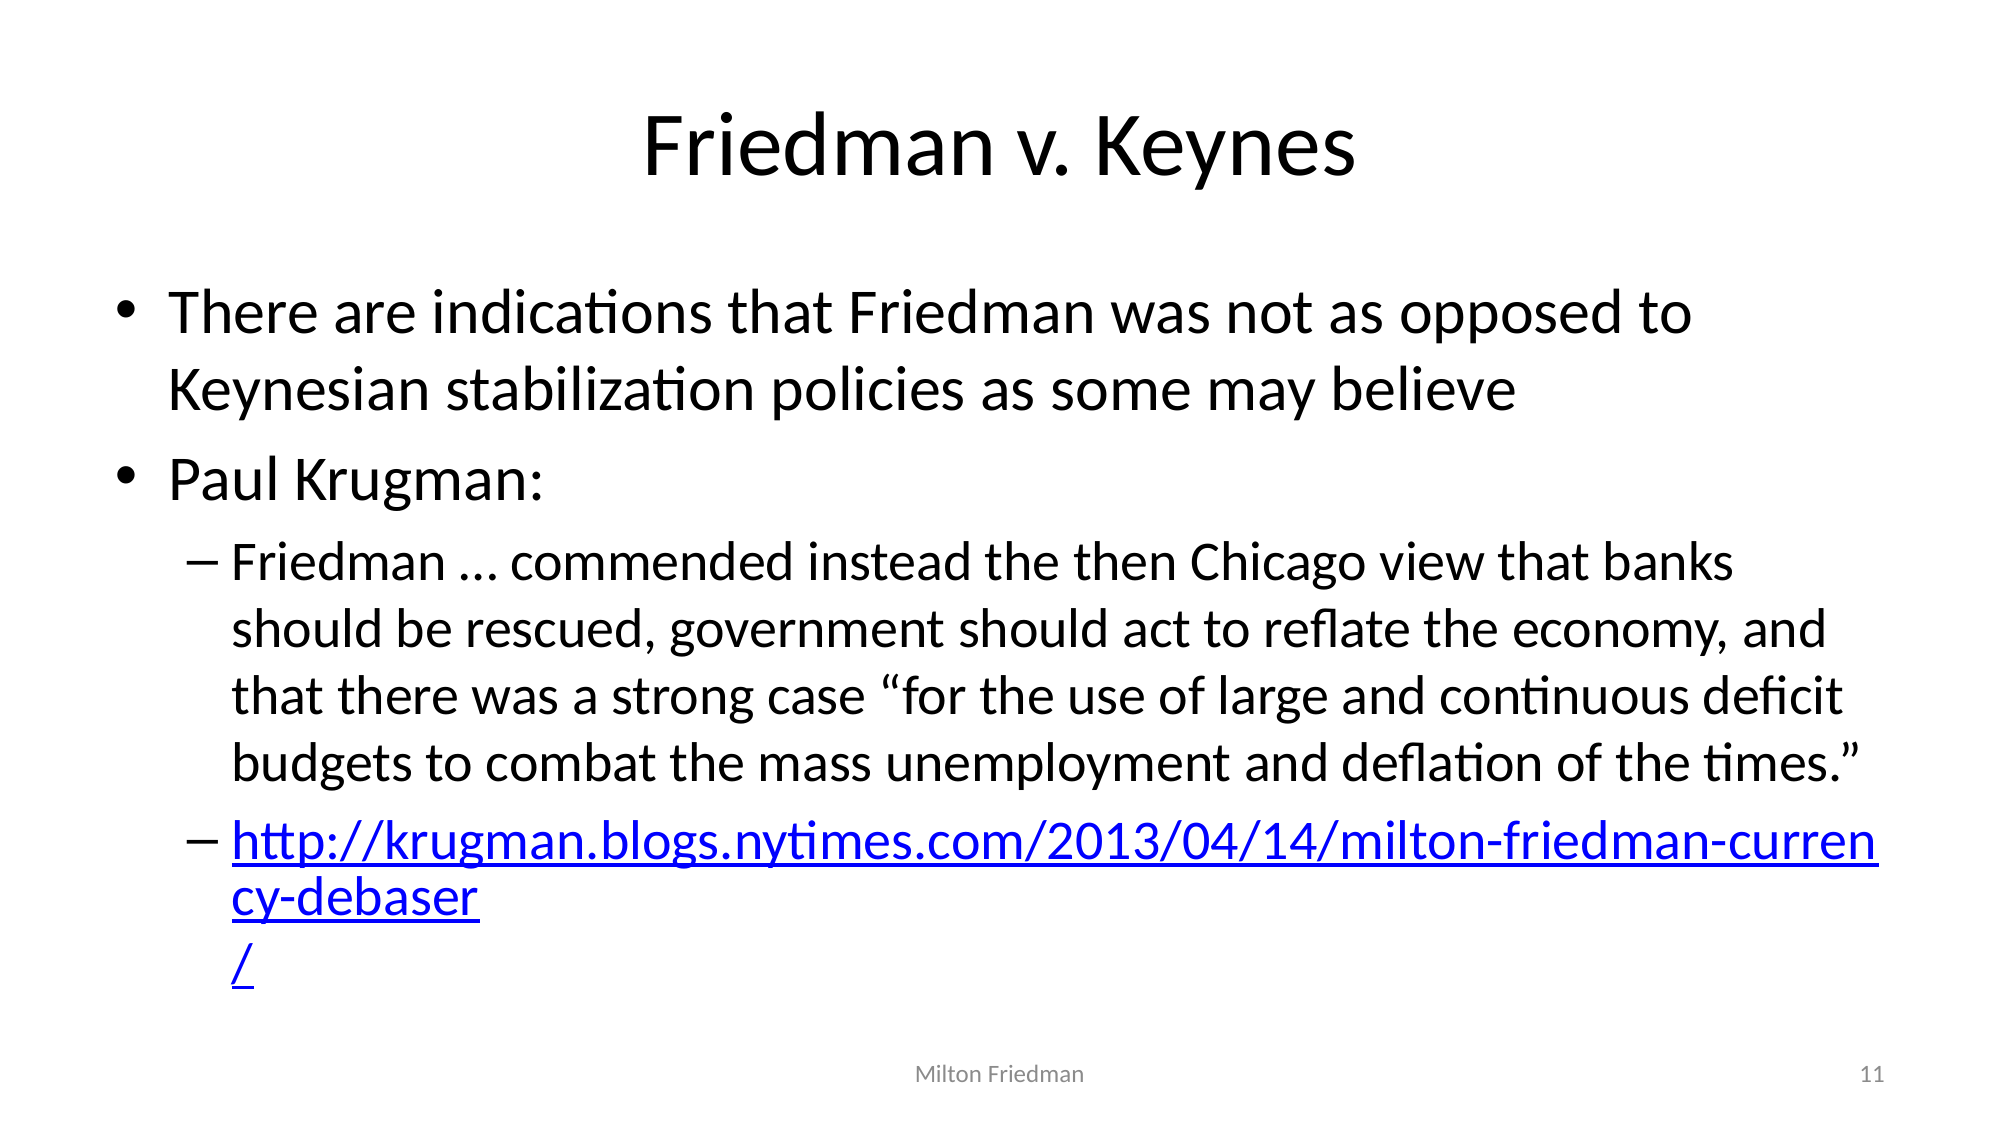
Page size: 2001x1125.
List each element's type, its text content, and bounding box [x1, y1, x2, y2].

title Friedman v. Keynes [99, 45, 1900, 233]
footer Milton Friedman [683, 1042, 1317, 1103]
list There are indications that Friedman was not as opposed to Keynesian stabilization policies as some may believe Paul Krugman: Friedman … commended instead the then Chicago view that banks should be rescued, government should act to reflate the economy, and that there was a strong case “for the use of large and continuous deficit budgets to combat the mass unemployment and deflation of the times.” http://krugman.blogs.nytimes.com/2013/04/14/milton-friedman-currency-debaser/ [99, 262, 1900, 1005]
slide_number 11 [1433, 1042, 1900, 1103]
